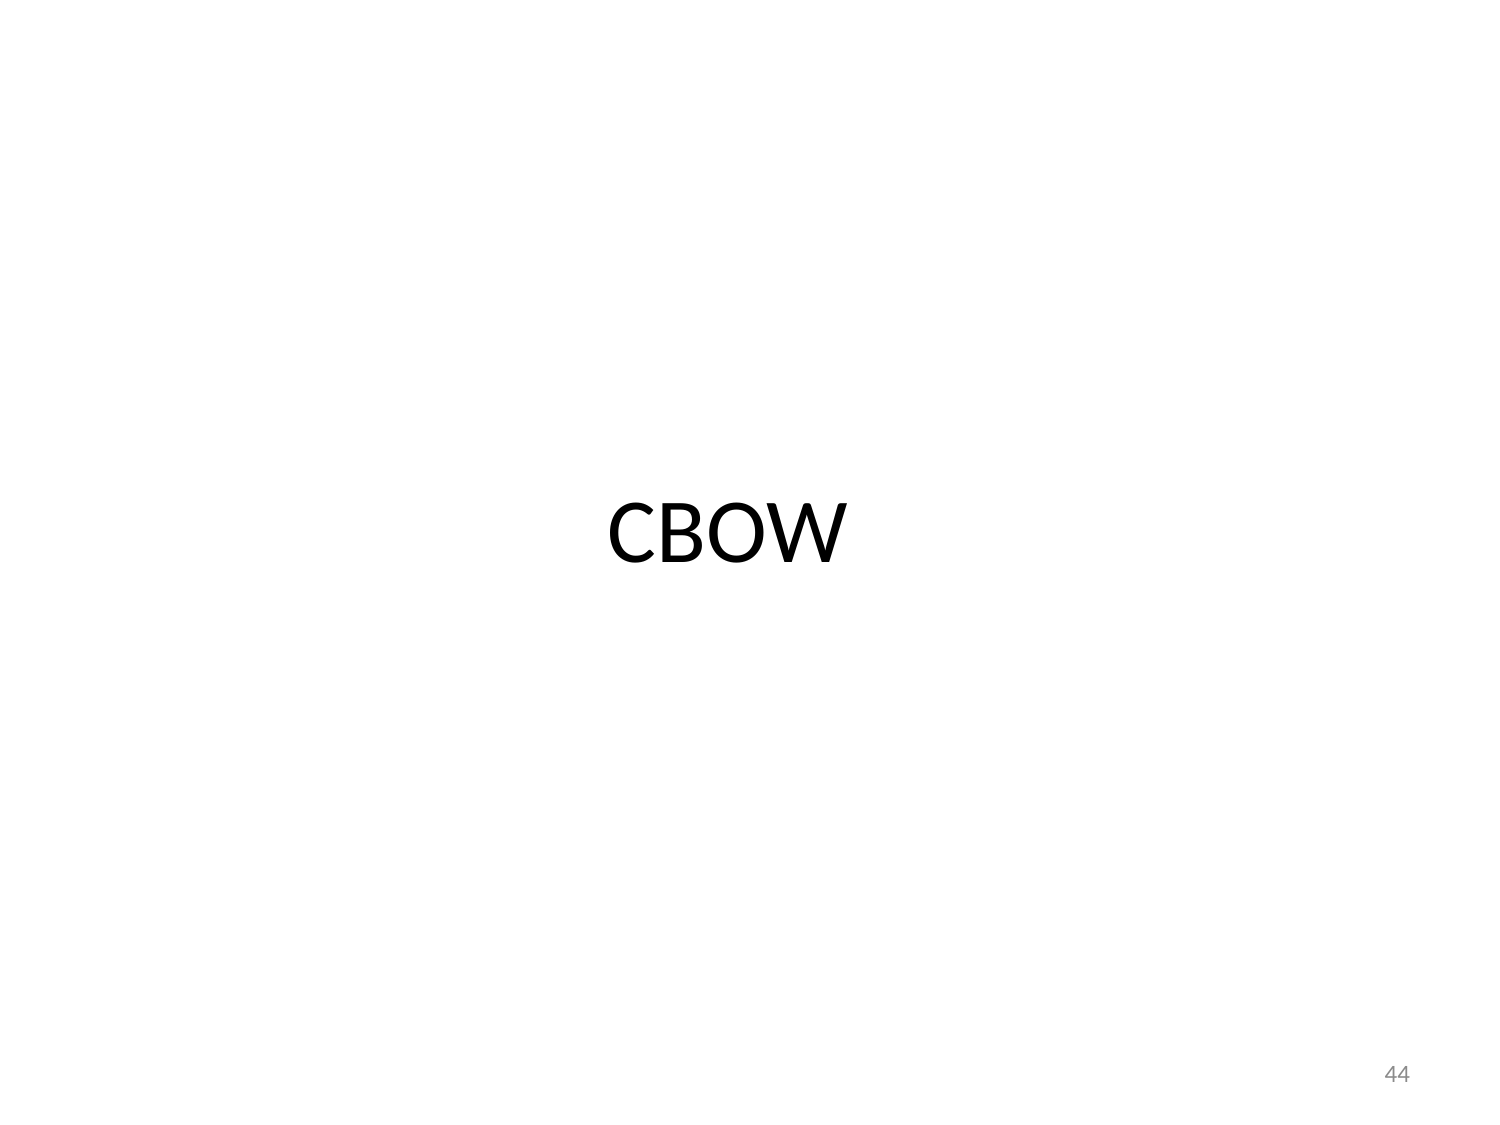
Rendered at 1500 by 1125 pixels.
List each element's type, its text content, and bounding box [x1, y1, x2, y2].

slide_number 44 [1074, 1042, 1425, 1103]
title CBOW [53, 432, 1404, 621]
